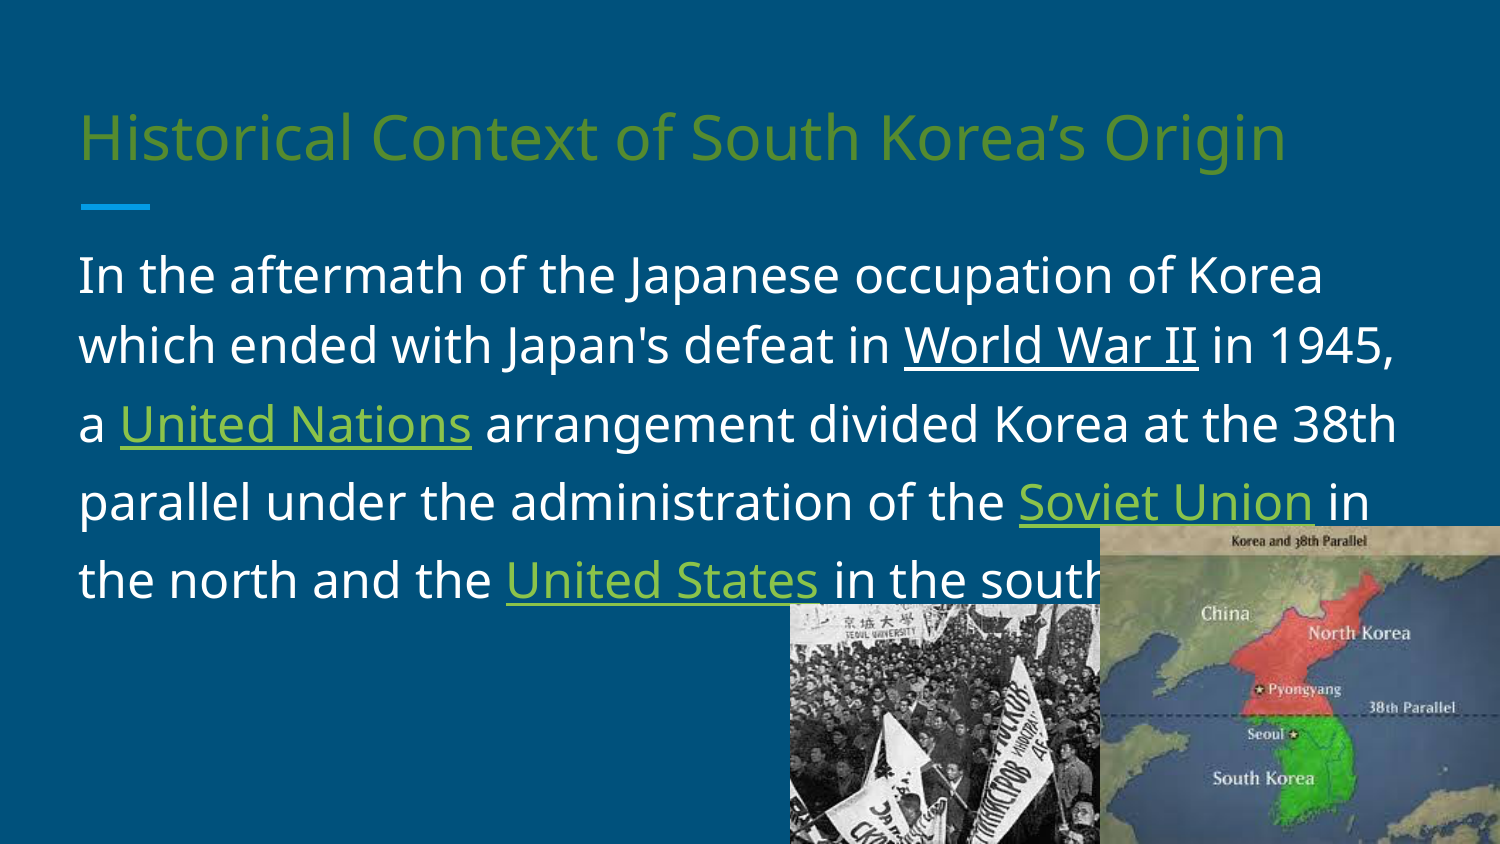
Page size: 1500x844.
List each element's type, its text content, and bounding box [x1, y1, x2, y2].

list In the aftermath of the Japanese occupation of Korea which ended with Japan's defeat in World War II in 1945, a United Nations arrangement divided Korea at the 38th parallel under the administration of the Soviet Union in the north and the United States in the south. [63, 219, 1437, 725]
title Historical Context of South Korea’s Origin [63, 75, 1437, 188]
picture [790, 526, 1500, 844]
